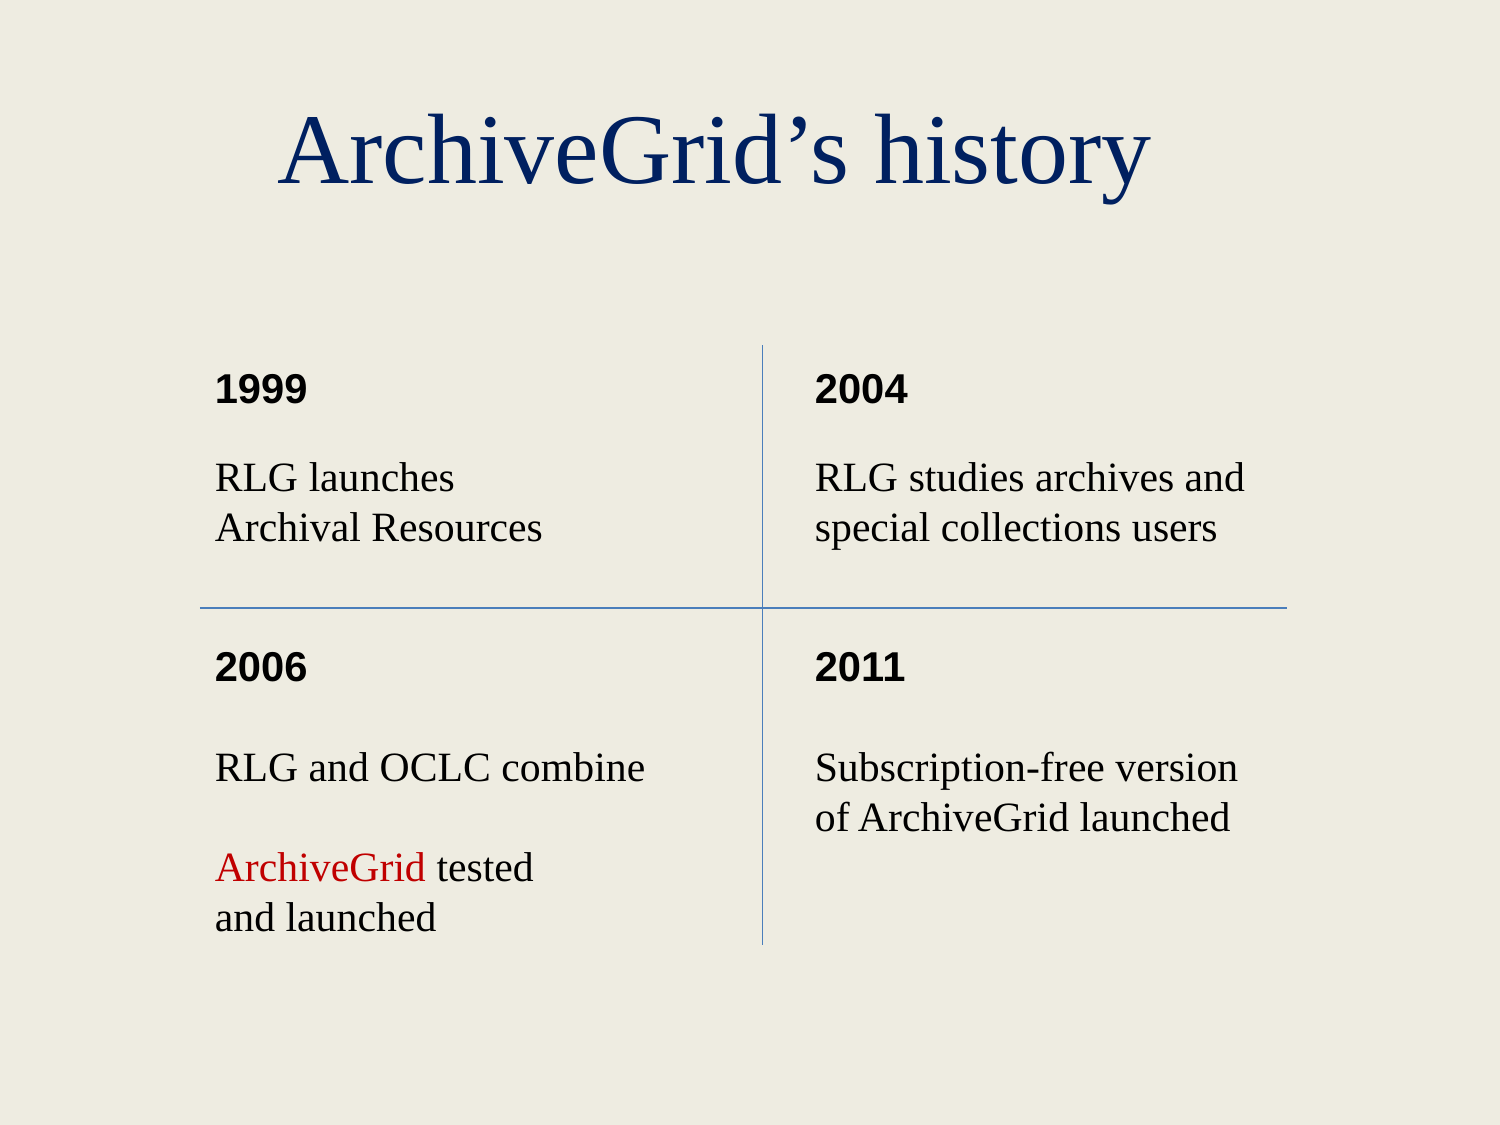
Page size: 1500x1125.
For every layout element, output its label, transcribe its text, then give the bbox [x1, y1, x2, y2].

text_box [199, 345, 1288, 951]
text_box ArchiveGrid’s history [262, 76, 1250, 211]
